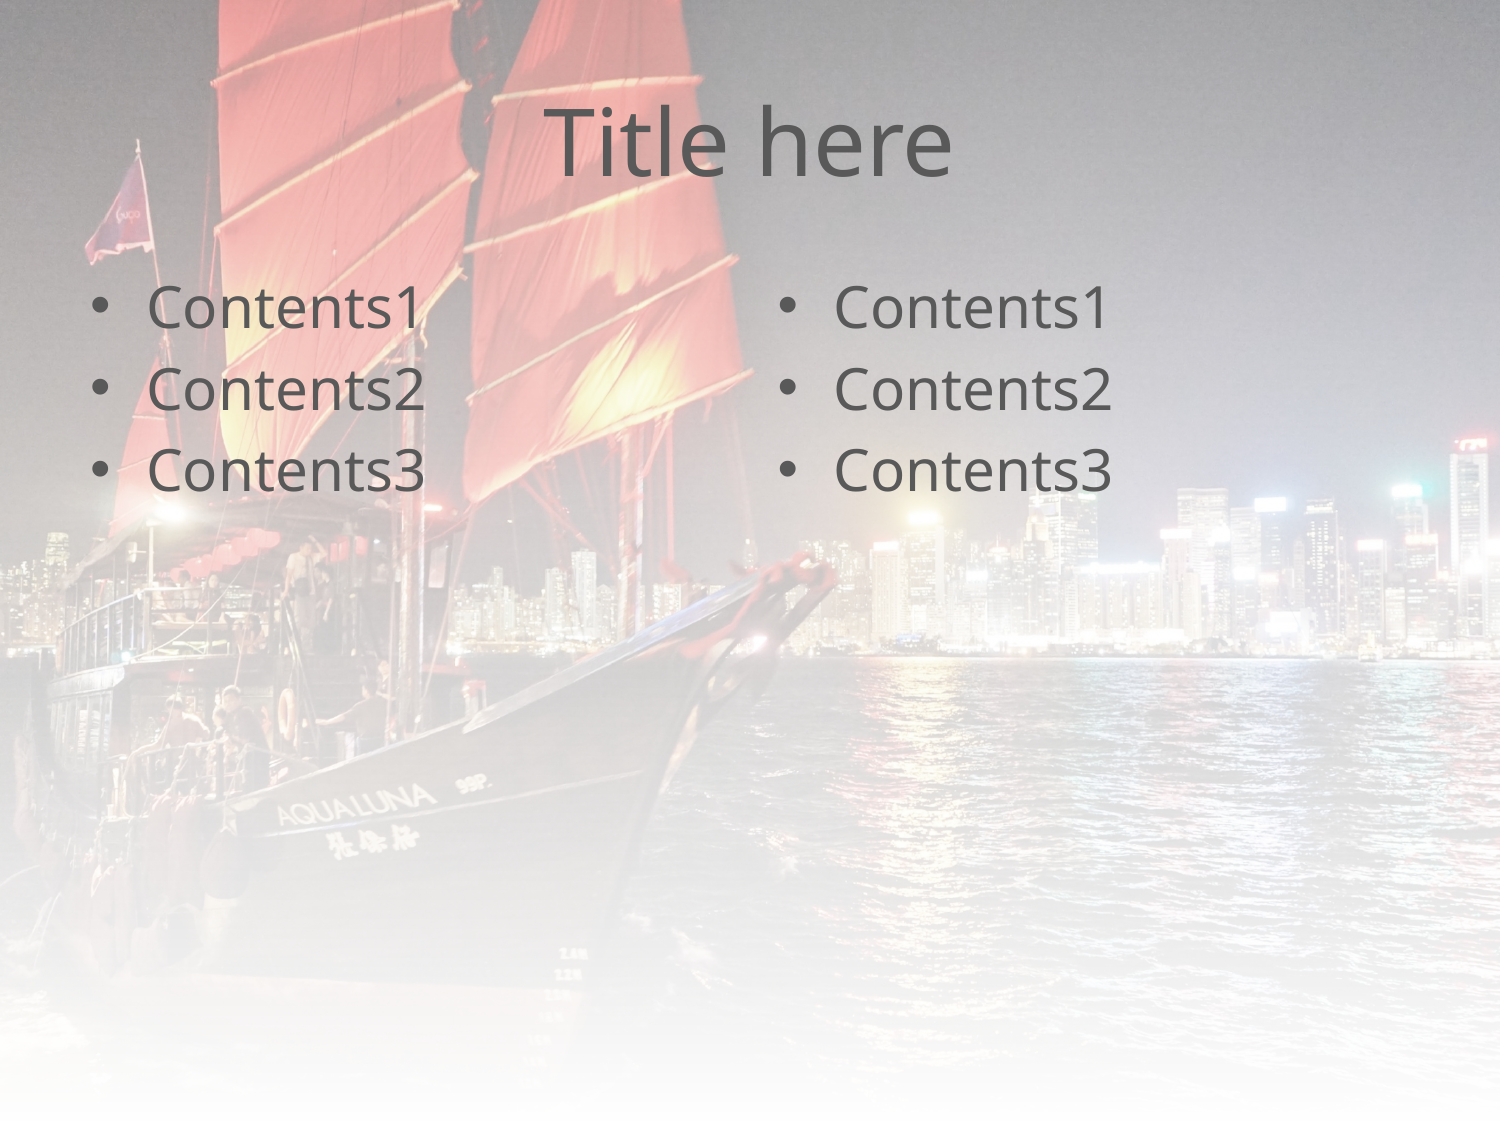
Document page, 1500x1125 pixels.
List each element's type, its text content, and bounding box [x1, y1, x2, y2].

text_box [0, 0, 1500, 1125]
list Contents1 Contents2 Contents3 [762, 262, 1425, 1005]
list Contents1 Contents2 Contents3 [75, 262, 738, 1005]
title Title here [75, 45, 1425, 233]
